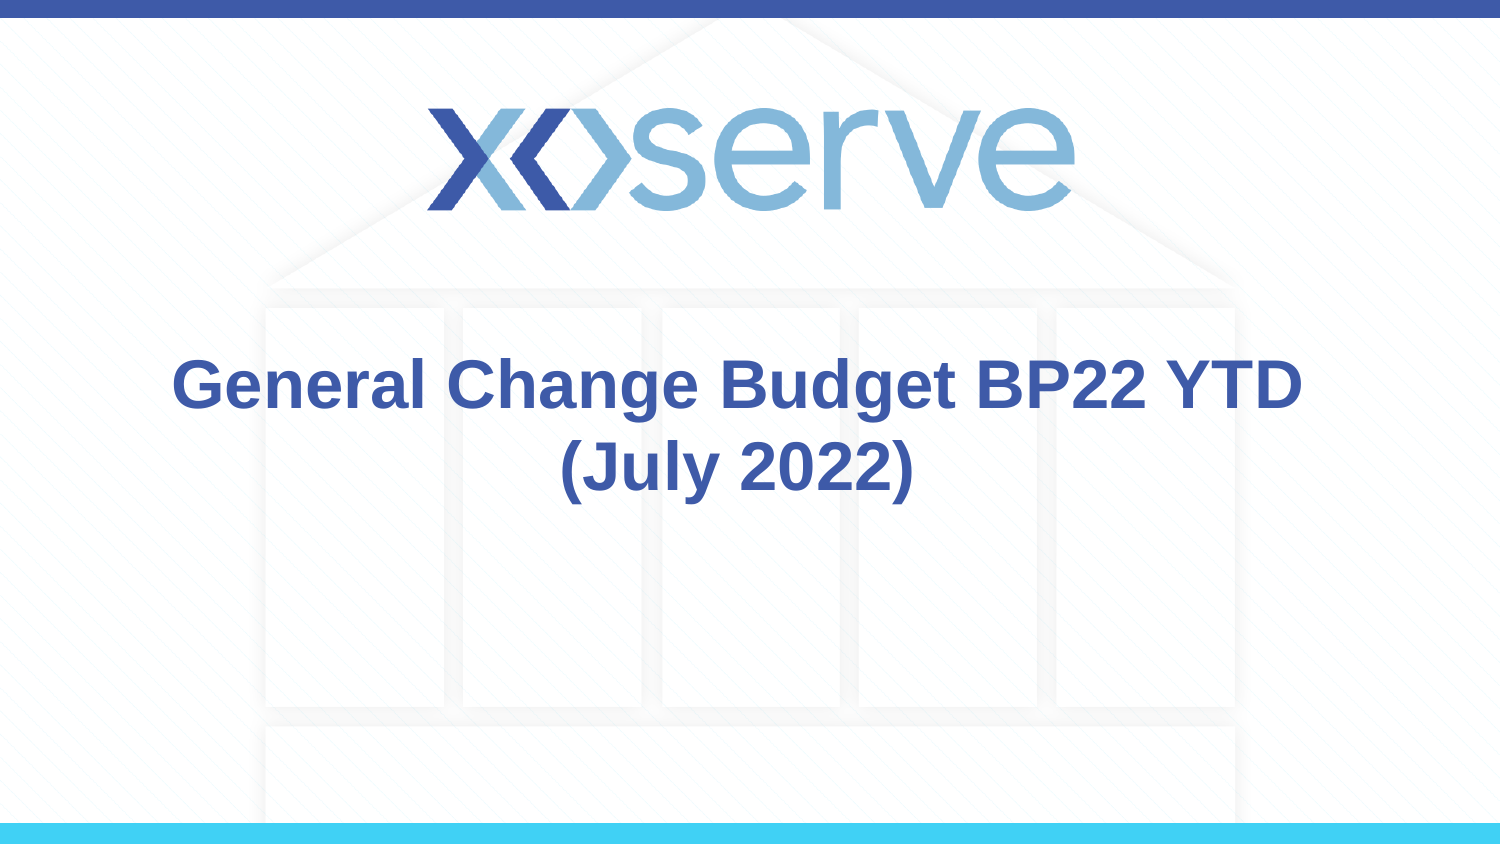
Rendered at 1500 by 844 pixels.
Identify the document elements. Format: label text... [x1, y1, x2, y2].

title General Change Budget BP22 YTD (July 2022) [100, 331, 1376, 513]
picture [0, 0, 1500, 844]
